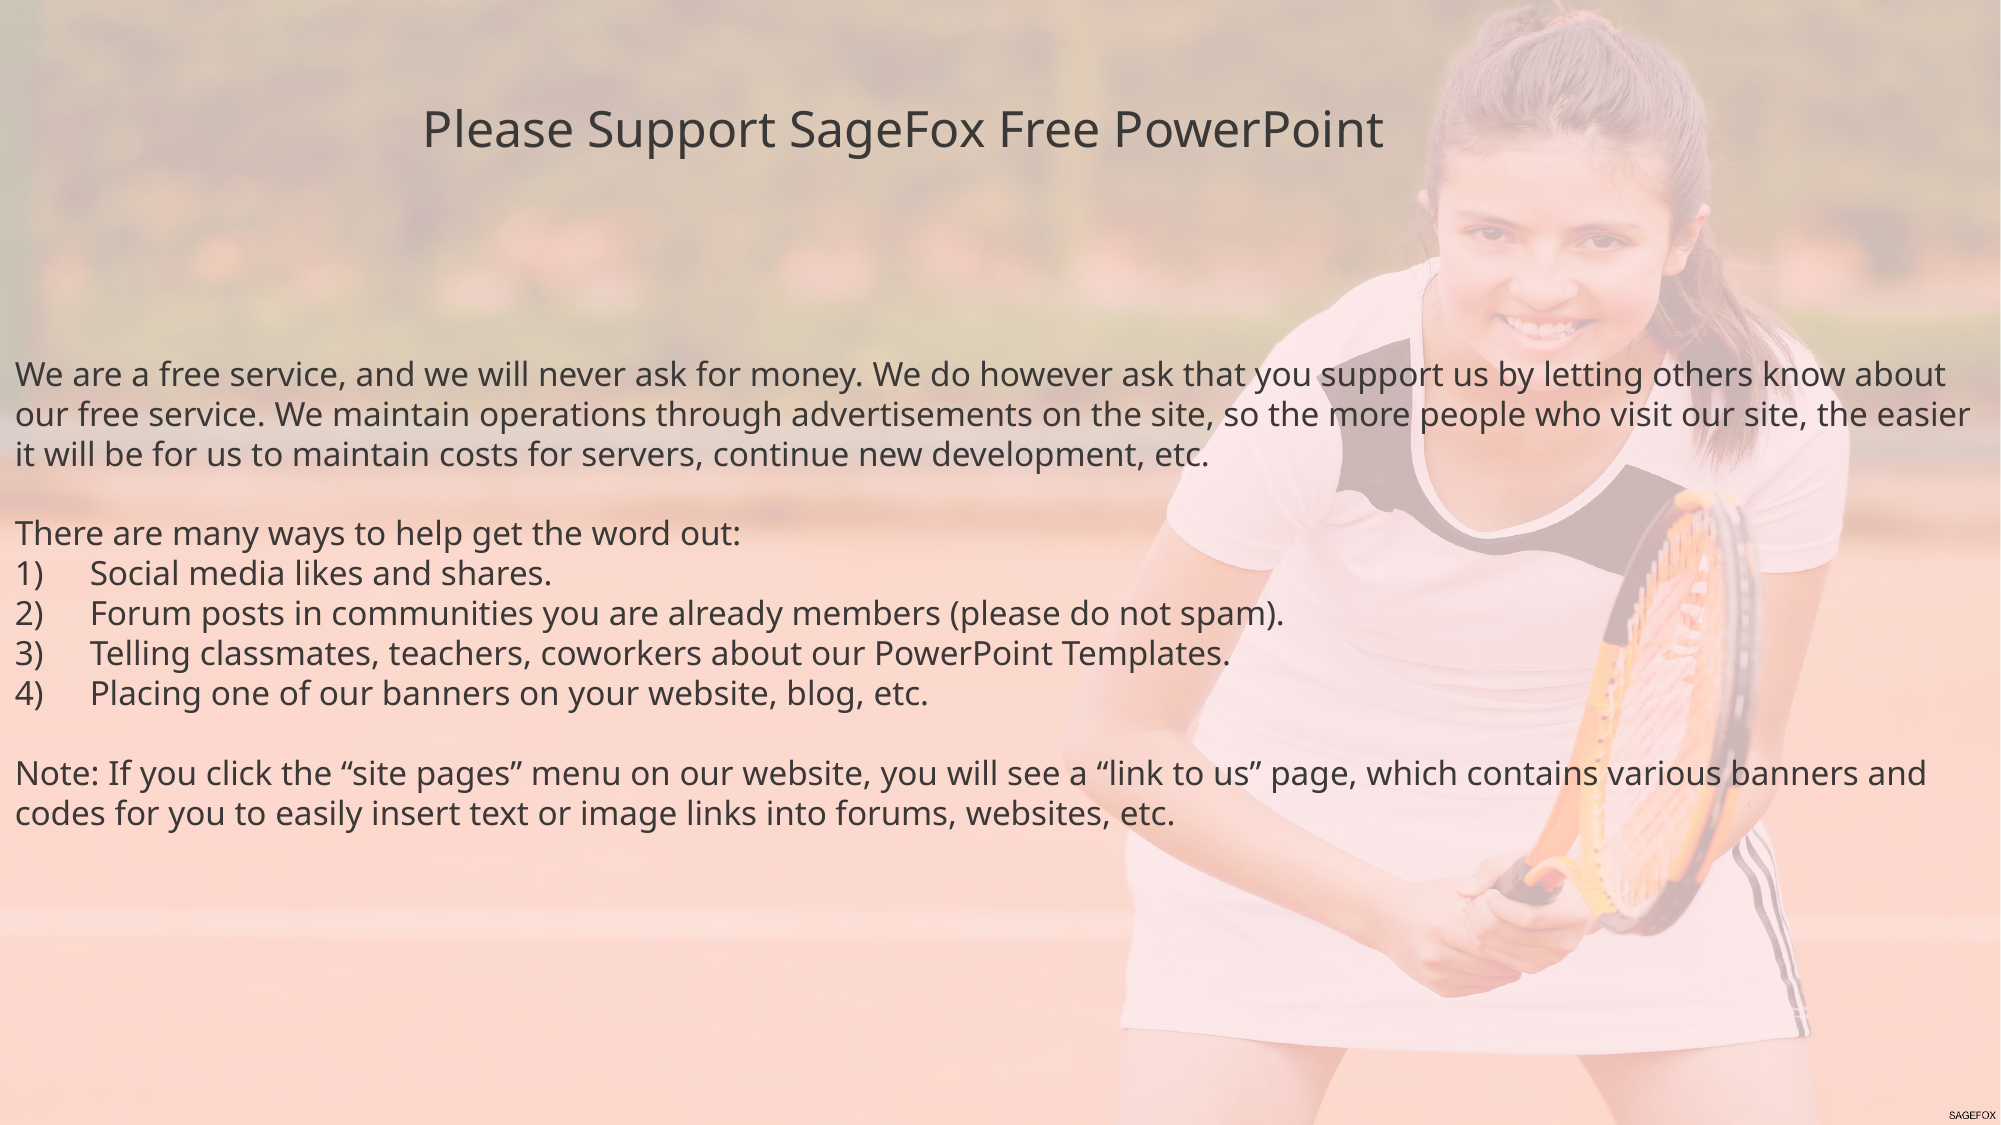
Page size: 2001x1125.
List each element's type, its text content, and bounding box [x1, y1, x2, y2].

text_box We are a free service, and we will never ask for money. We do however ask that you support us by letting others know about our free service. We maintain operations through advertisements on the site, so the more people who visit our site, the easier it will be for us to maintain costs for servers, continue new development, etc. There are many ways to help get the word out: Social media likes and shares. Forum posts in communities you are already members (please do not spam). Telling classmates, teachers, coworkers about our PowerPoint Templates. Placing one of our banners on your website, blog, etc. Note: If you click the “site pages” menu on our website, you will see a “link to us” page, which contains various banners and codes for you to easily insert text or image links into forums, websites, etc. [0, 0, 2000, 1125]
title Please Support SageFox Free PowerPoint [363, 72, 1444, 190]
